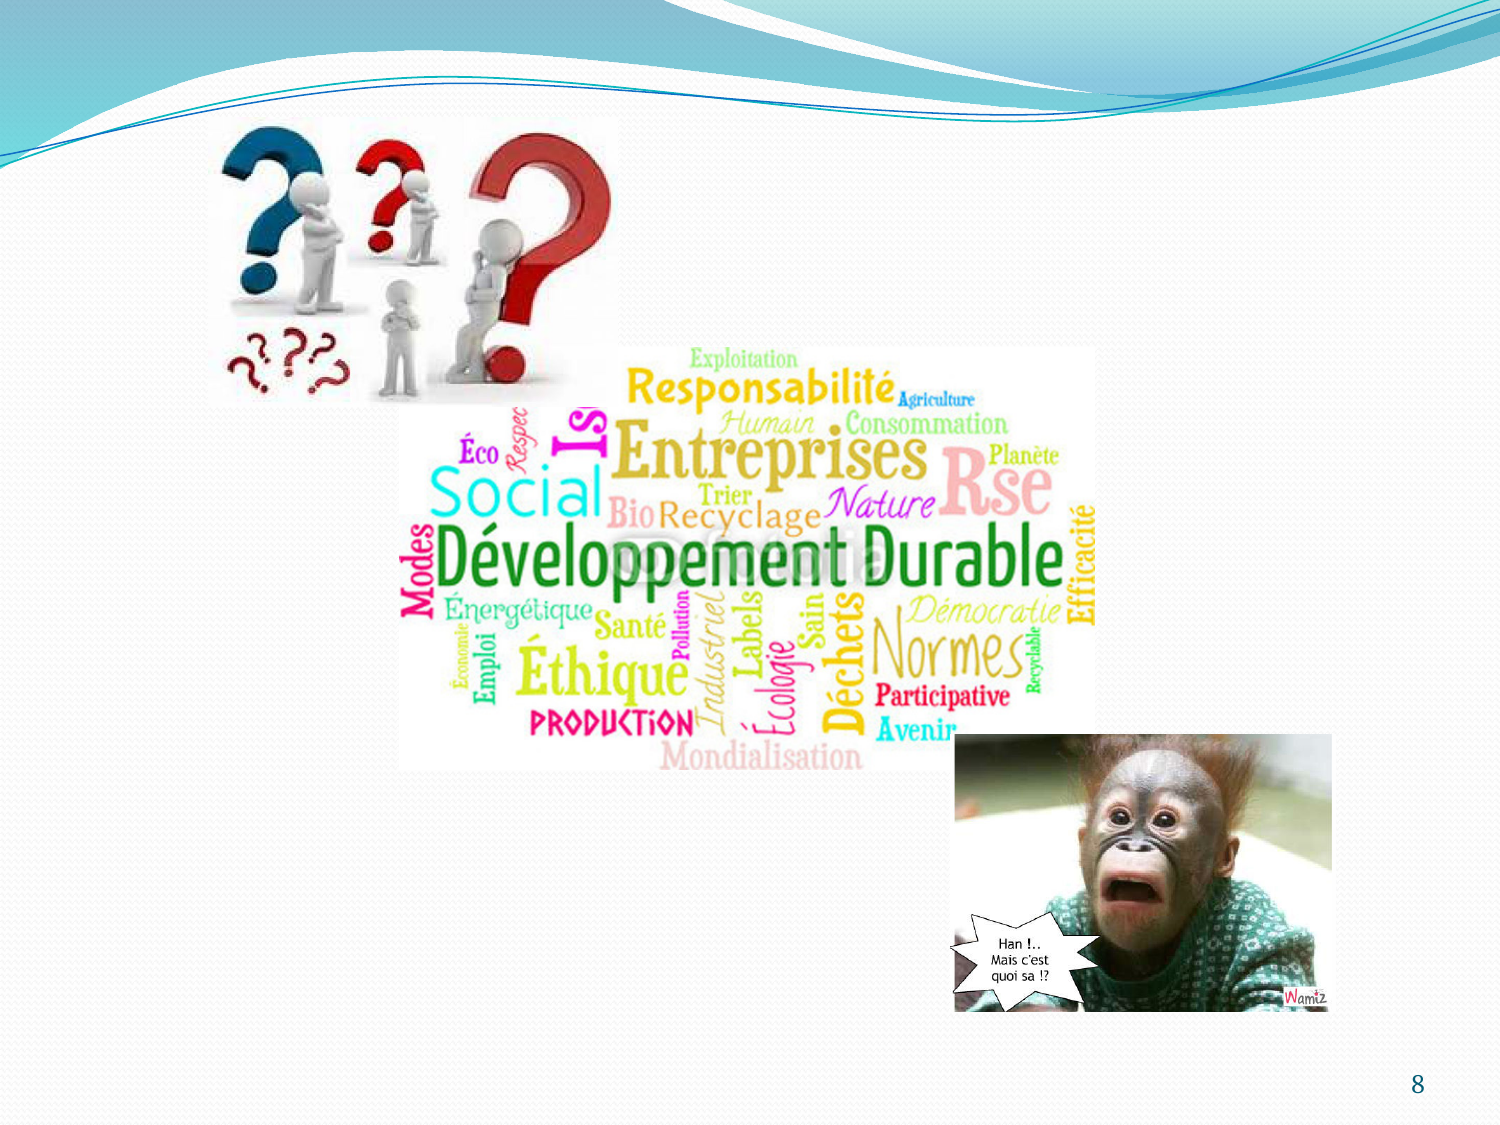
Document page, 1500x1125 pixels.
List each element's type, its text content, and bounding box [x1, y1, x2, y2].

slide_number 8 [1299, 1042, 1425, 1103]
picture [399, 347, 1337, 1013]
picture [208, 116, 618, 407]
